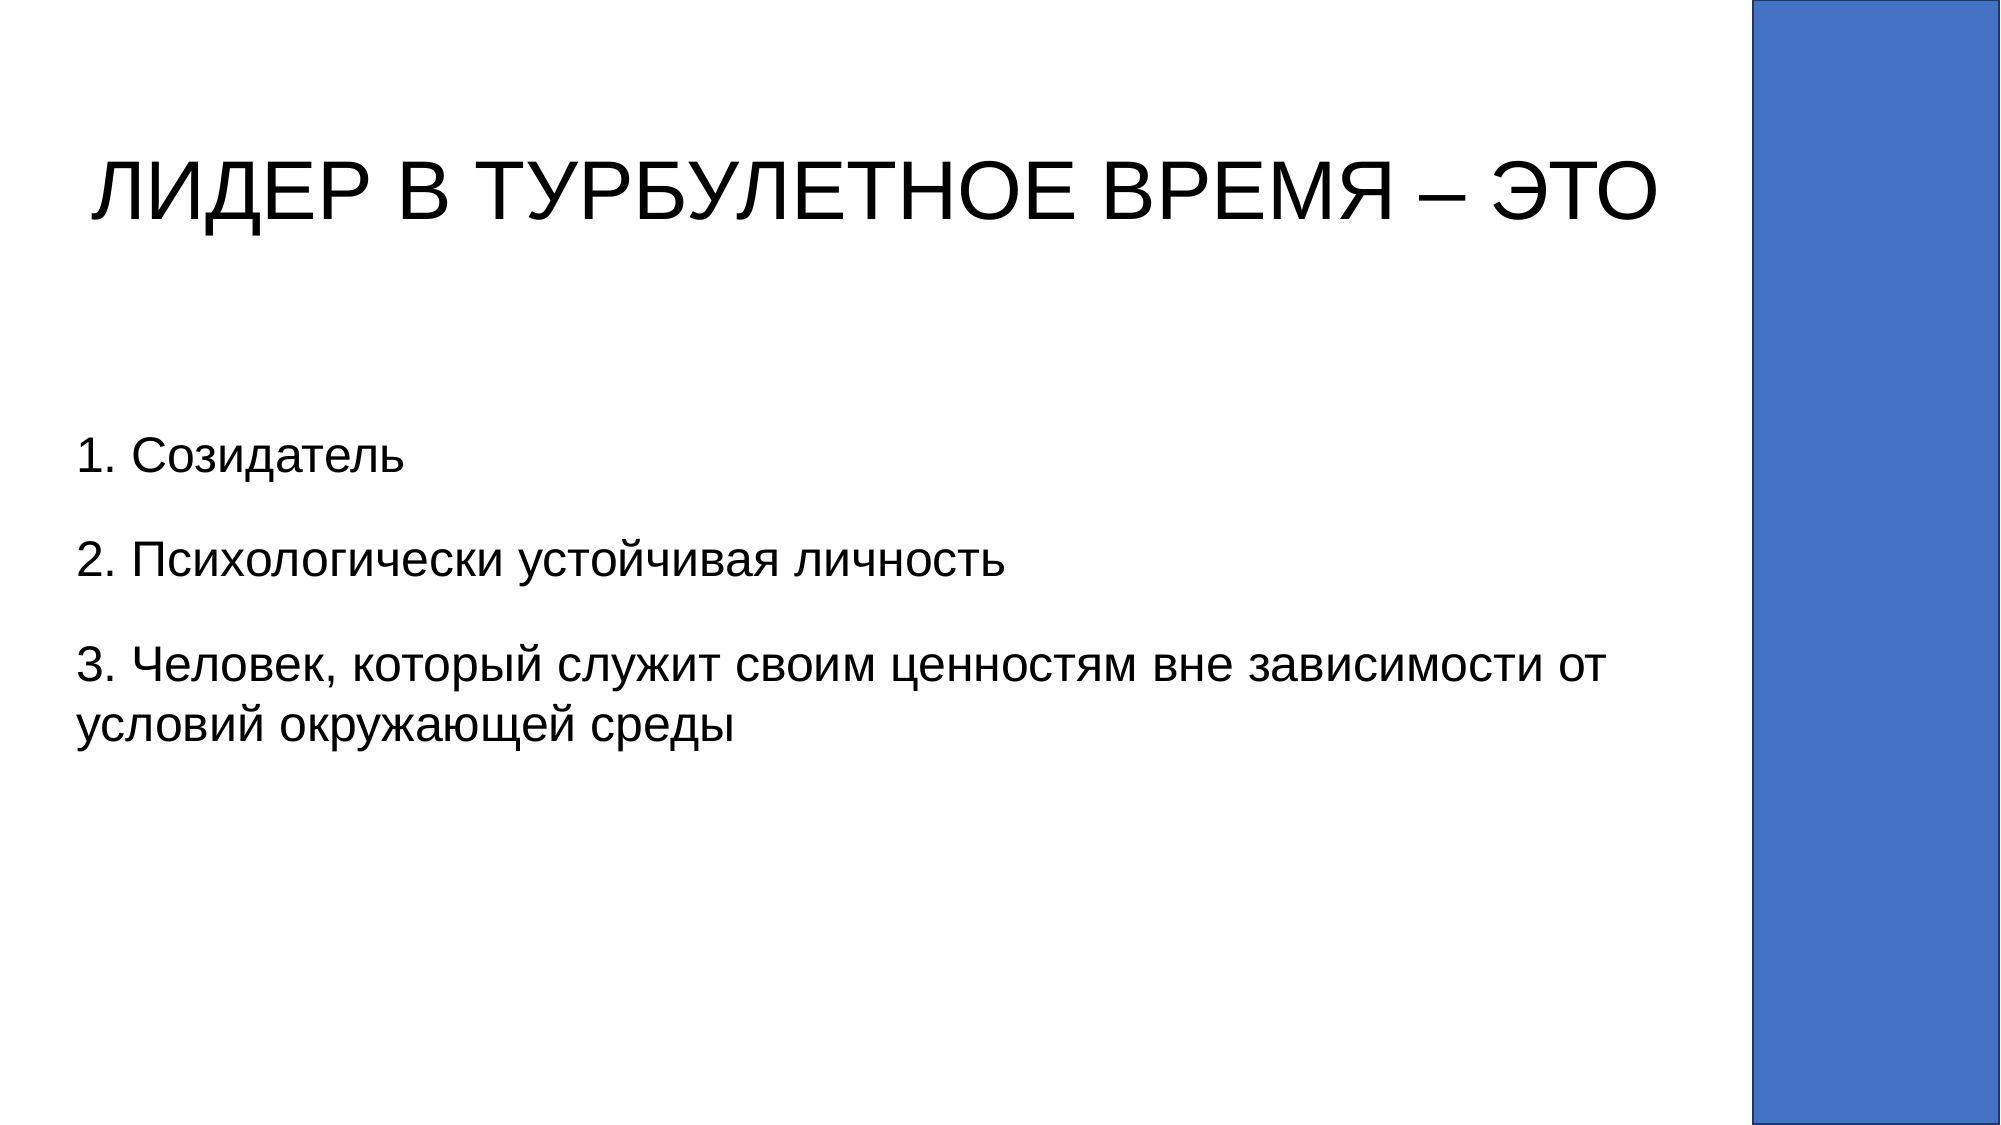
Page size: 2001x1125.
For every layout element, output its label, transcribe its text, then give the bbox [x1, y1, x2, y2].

text_box 1. Созидатель 2. Психологически устойчивая личность 3. Человек, который служит своим ценностям вне зависимости от условий окружающей среды [76, 422, 1650, 860]
text_box [1752, 0, 2000, 1125]
title ЛИДЕР В ТУРБУЛЕТНОЕ ВРЕМЯ – ЭТО [76, 80, 1753, 305]
